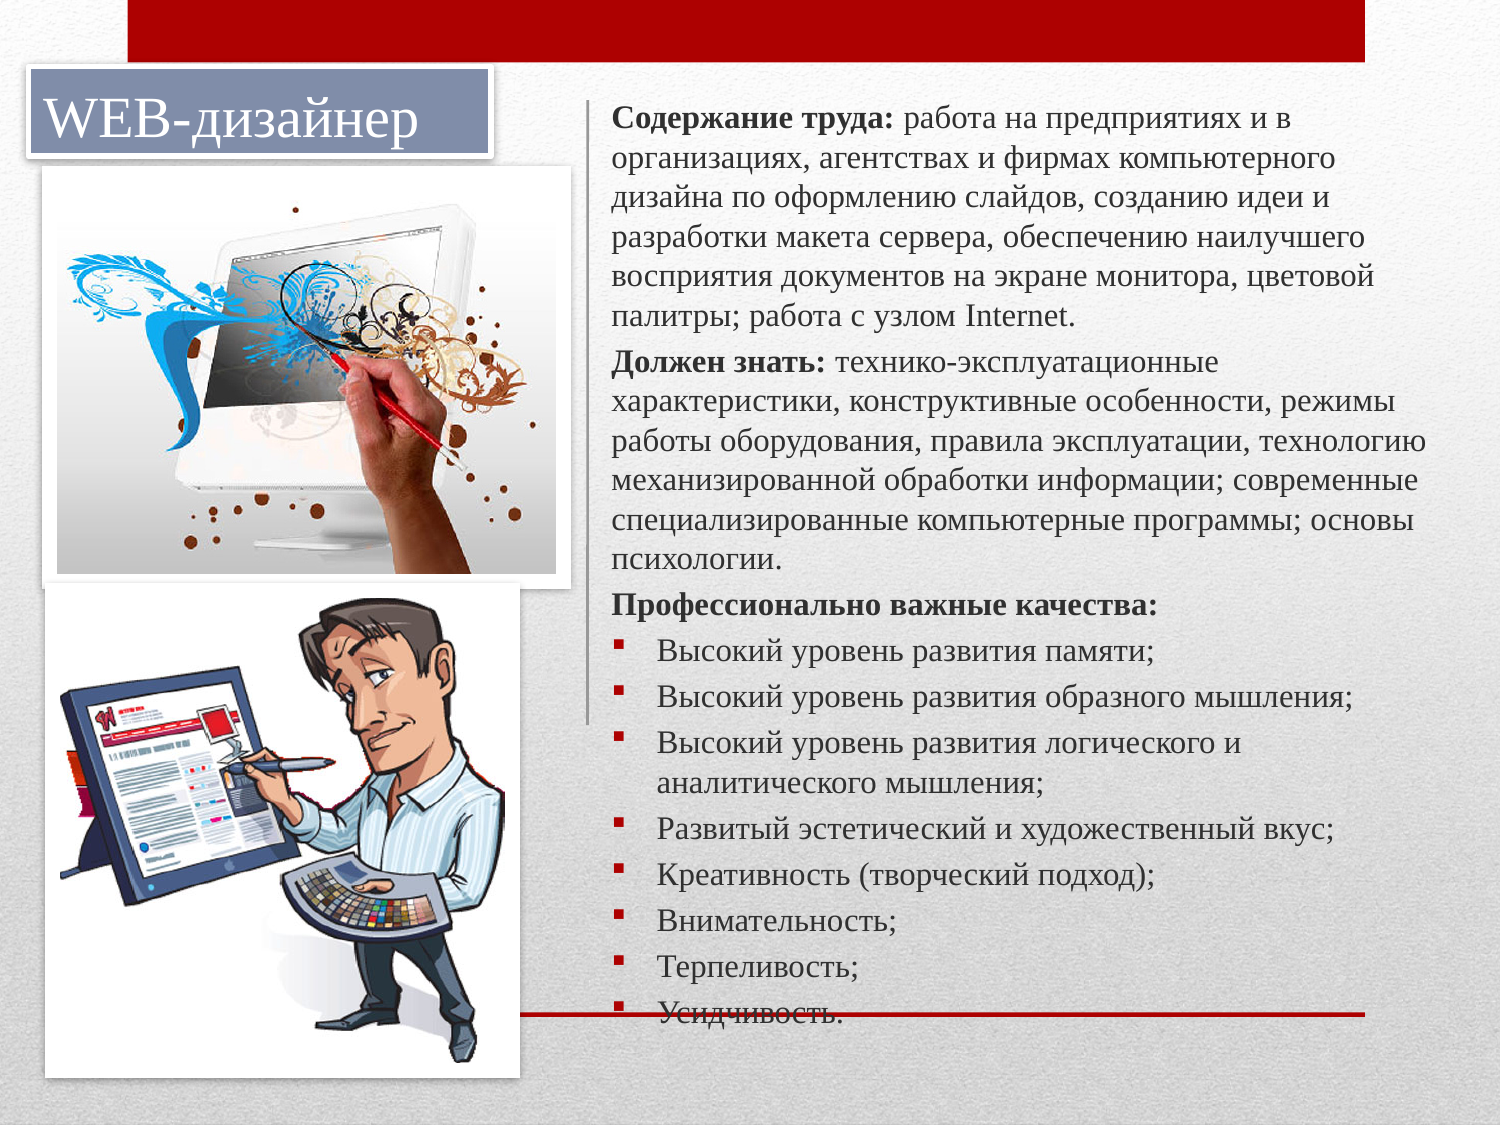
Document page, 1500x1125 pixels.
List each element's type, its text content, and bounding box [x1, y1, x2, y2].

list Содержание труда: работа на предприятиях и в организациях, агентствах и фирмах компьютерного дизайна по оформлению слайдов, созданию идеи и разработки макета сервера, обеспечению наилучшего восприятия документов на экране монитора, цветовой палитры; работа с узлом Internet. Должен знать: технико-эксплуатационные характеристики, конструктивные особенности, режимы работы оборудования, правила эксплуатации, технологию механизированной обработки информации; современные специализированные компьютерные программы; основы психологии. Профессионально важные качества: Высокий уровень развития памяти; Высокий уровень развития образного мышления; Высокий уровень развития логического и аналитического мышления; Развитый эстетический и художественный вкус; Креативность (творческий подход); Внимательность; Терпеливость; Усидчивость. [596, 88, 1471, 1045]
picture [58, 597, 506, 1064]
title WEB-дизайнер [26, 64, 494, 159]
picture [55, 179, 557, 576]
